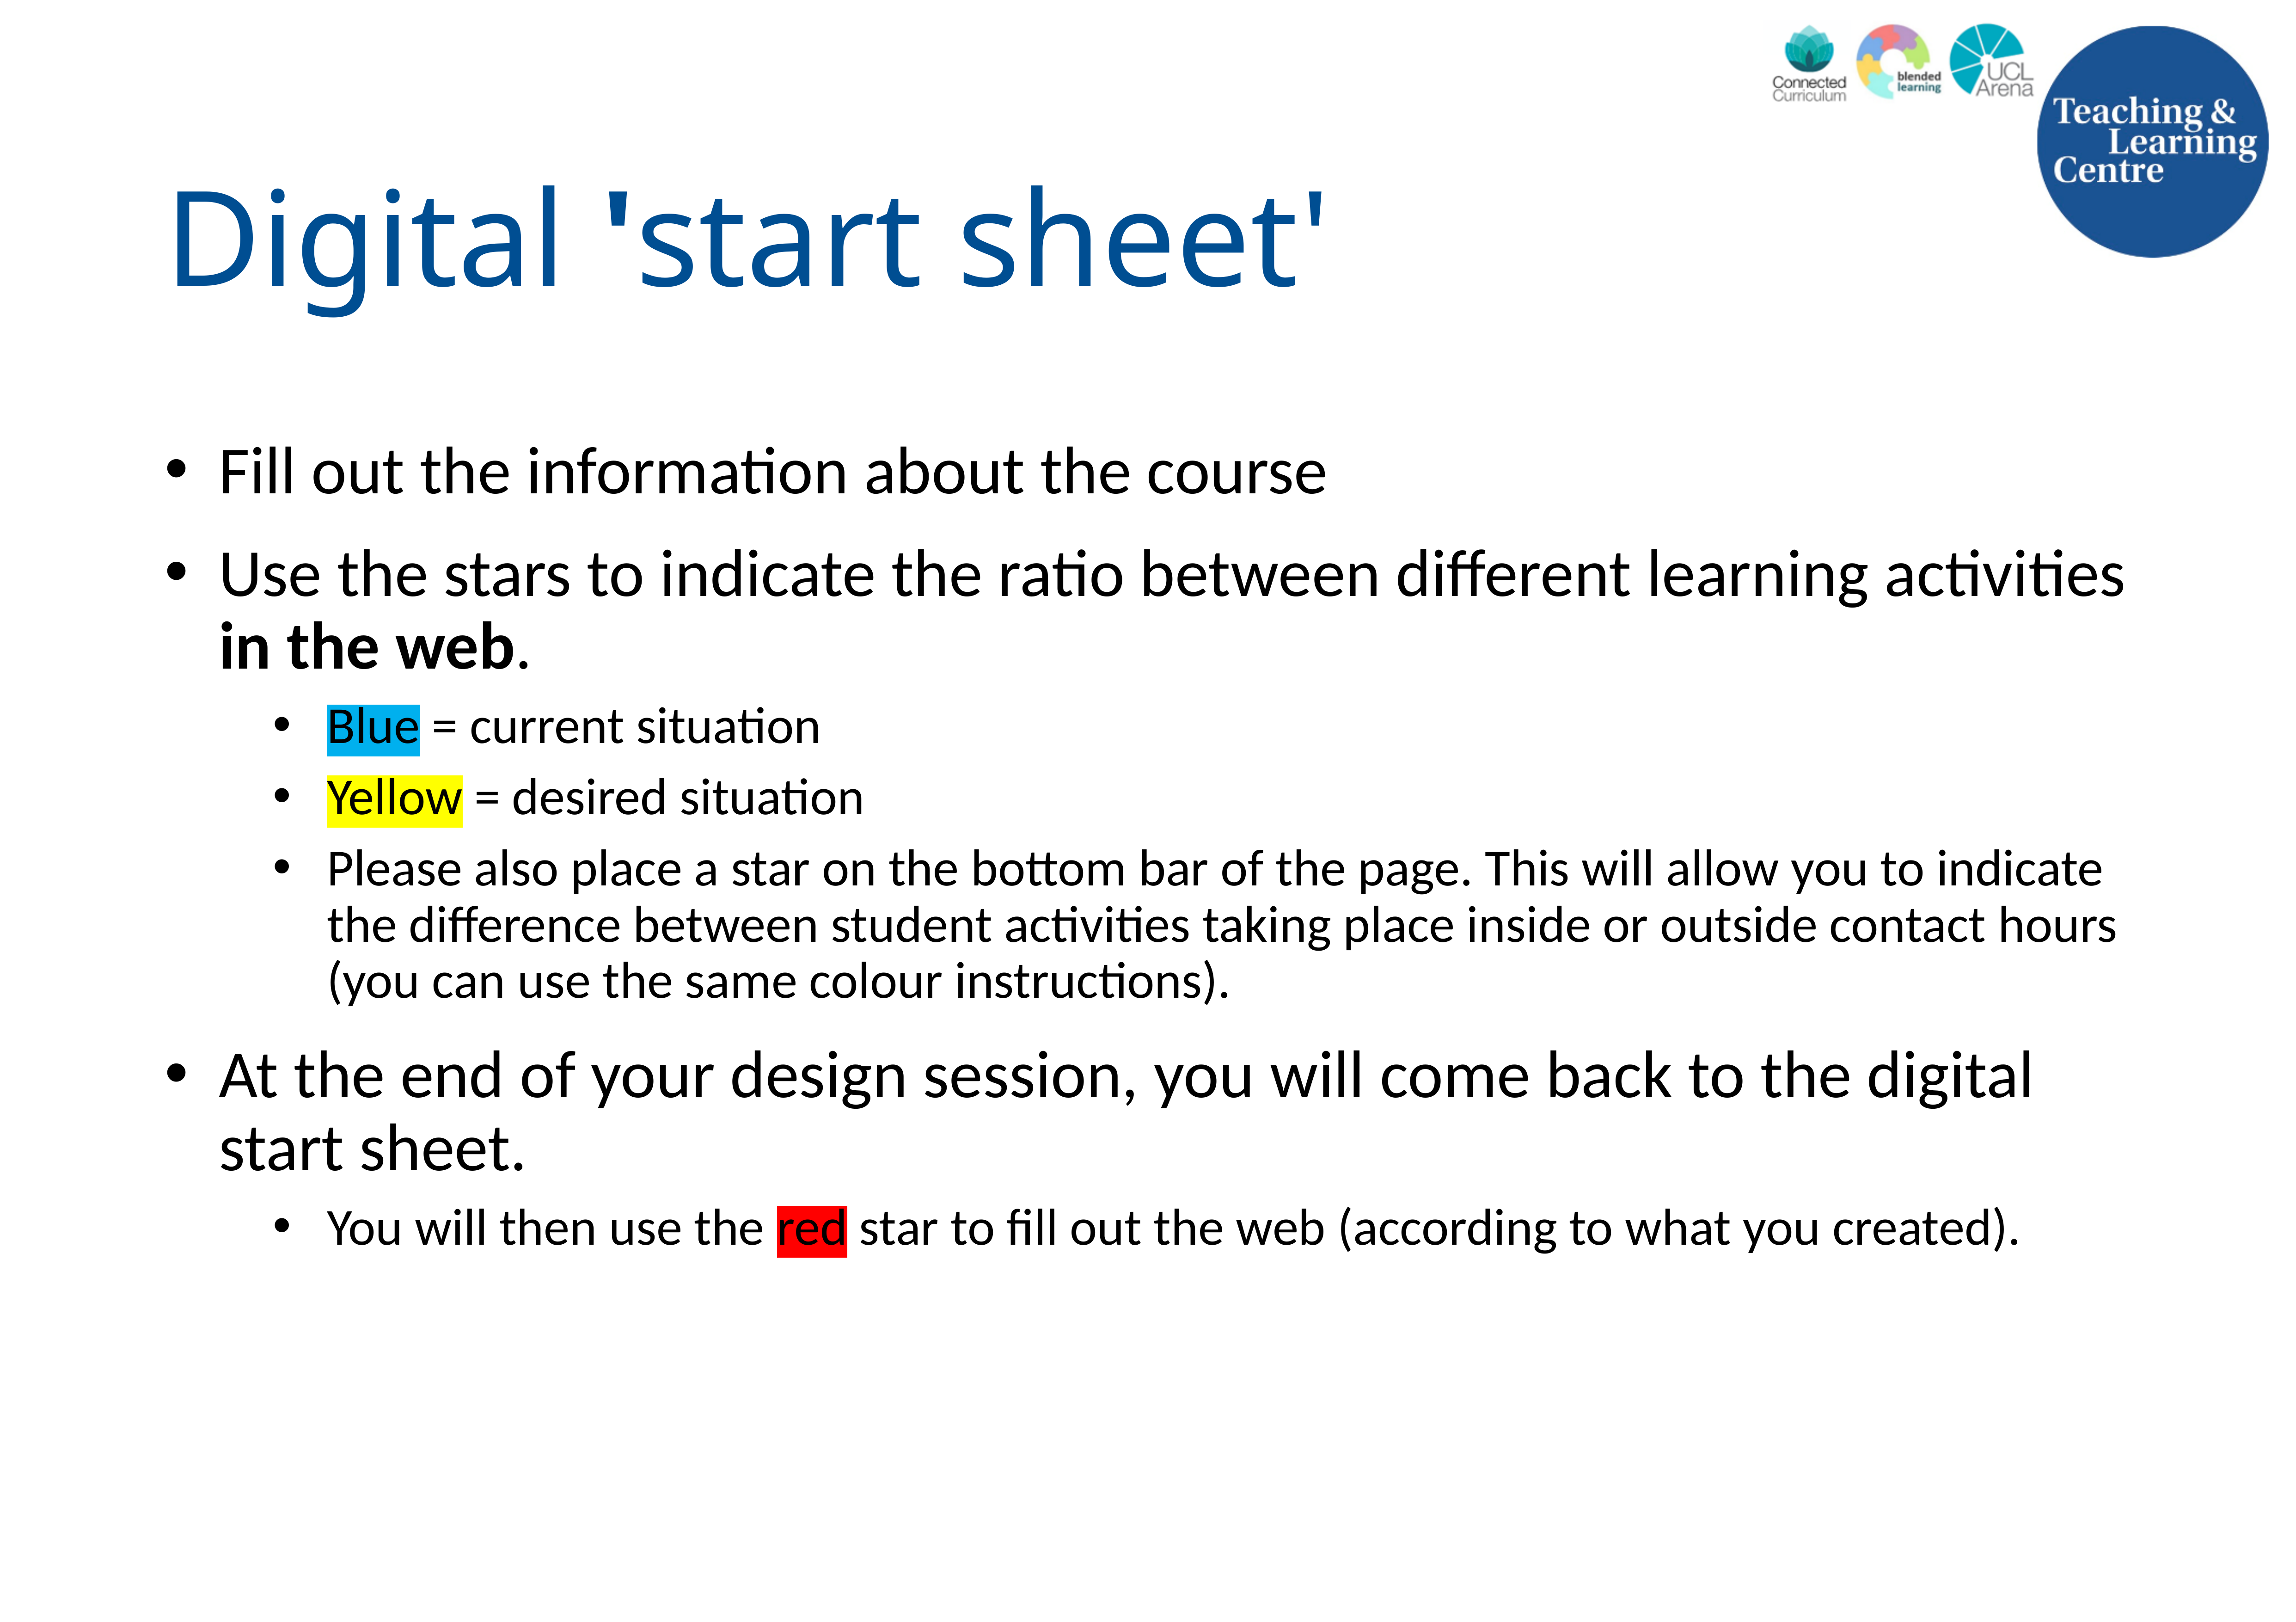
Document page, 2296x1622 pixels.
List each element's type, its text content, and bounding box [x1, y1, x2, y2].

title Digital 'start sheet' [158, 86, 2138, 400]
picture [1763, 16, 2277, 268]
list Fill out the information about the course Use the stars to indicate the ratio between different learning activities in the web. Blue = current situation Yellow = desired situation Please also place a star on the bottom bar of the page. This will allow you to indicate the difference between student activities taking place inside or outside contact hours (you can use the same colour instructions). At the end of your design session, you will come back to the digital start sheet. You will then use the red star to fill out the web (according to what you created). [158, 431, 2138, 1461]
